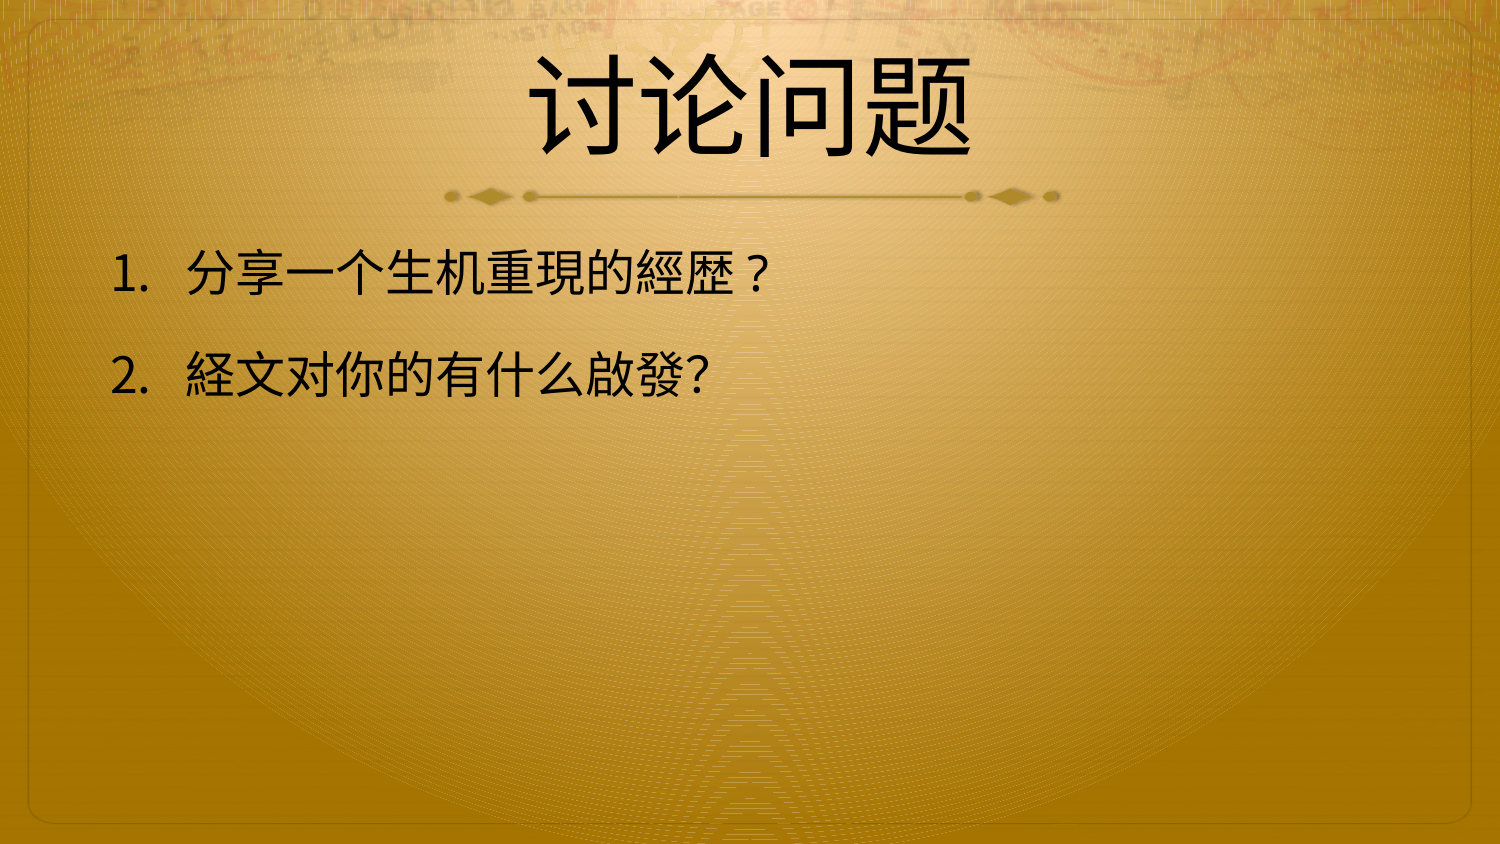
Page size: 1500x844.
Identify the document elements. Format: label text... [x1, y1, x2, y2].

picture [0, 0, 1500, 844]
list 分享一个生机重現的經歴? 経文对你的有什么啟發？ [95, 234, 1408, 741]
title 讨论问题 [93, 33, 1407, 175]
